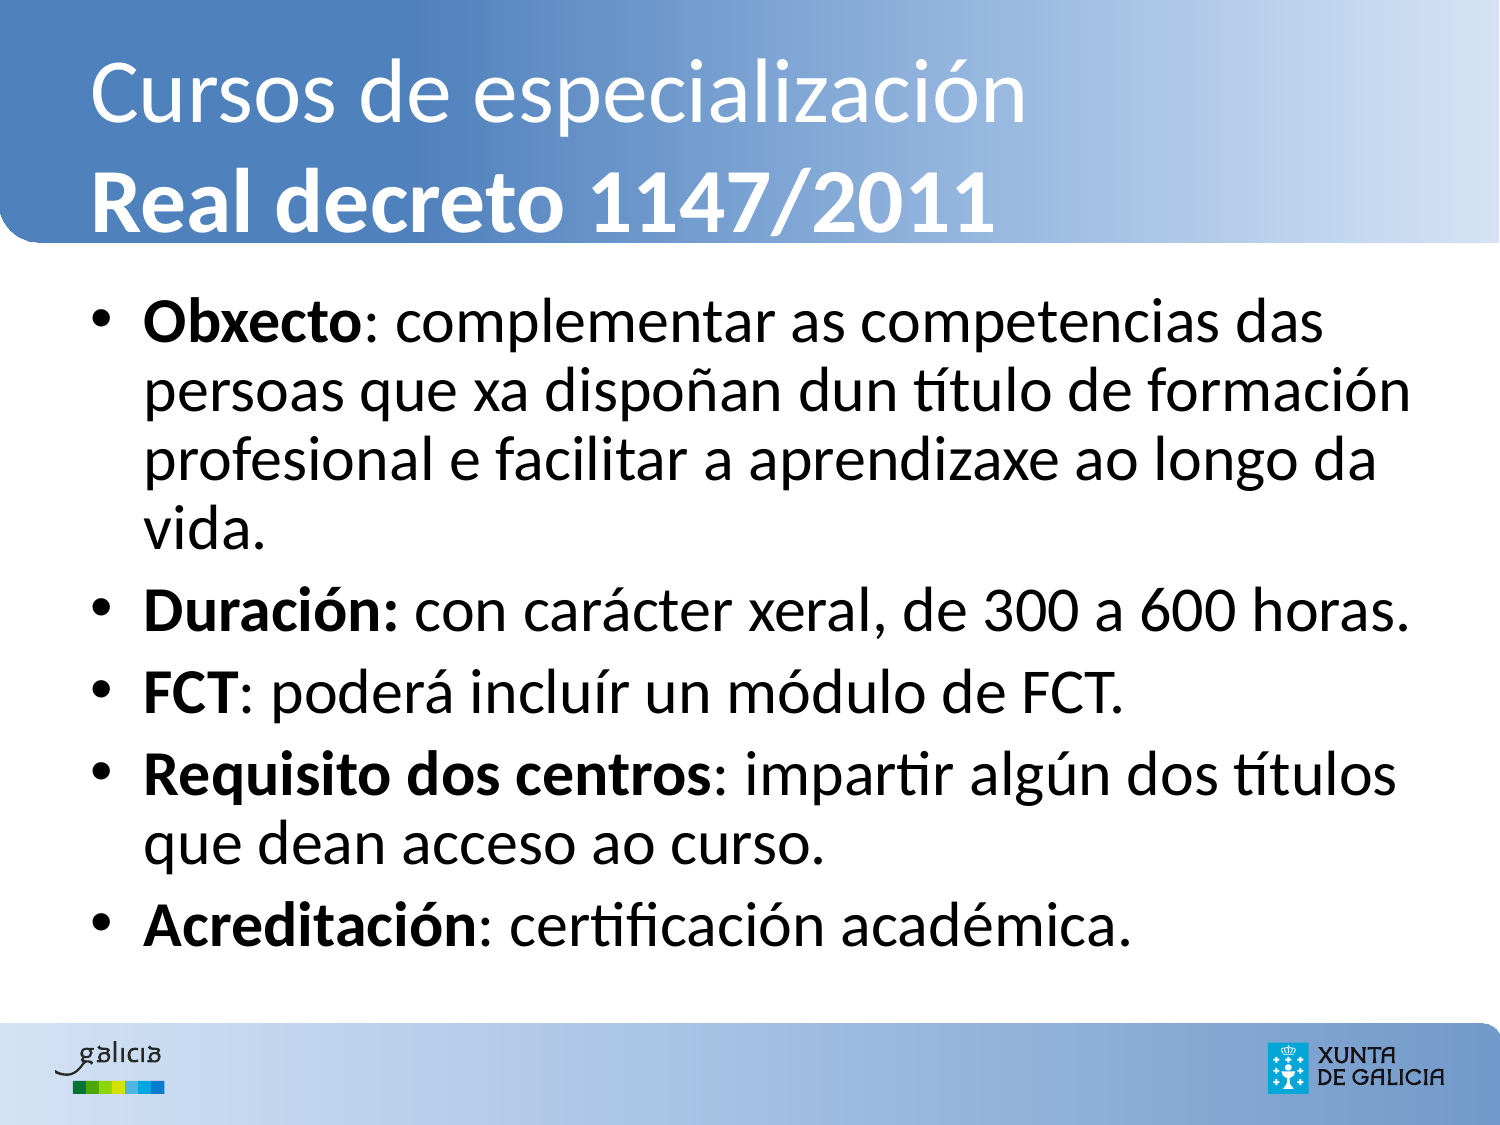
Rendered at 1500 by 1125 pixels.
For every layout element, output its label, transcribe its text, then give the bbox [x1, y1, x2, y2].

list Obxecto: complementar as competencias das persoas que xa dispoñan dun título de formación profesional e facilitar a aprendizaxe ao longo da vida. Duración: con carácter xeral, de 300 a 600 horas. FCT: poderá incluír un módulo de FCT. Requisito dos centros: impartir algún dos títulos que dean acceso ao curso. Acreditación: certificación académica. [74, 279, 1436, 1023]
title Cursos de especialización Real decreto 1147/2011 [74, 37, 1426, 245]
